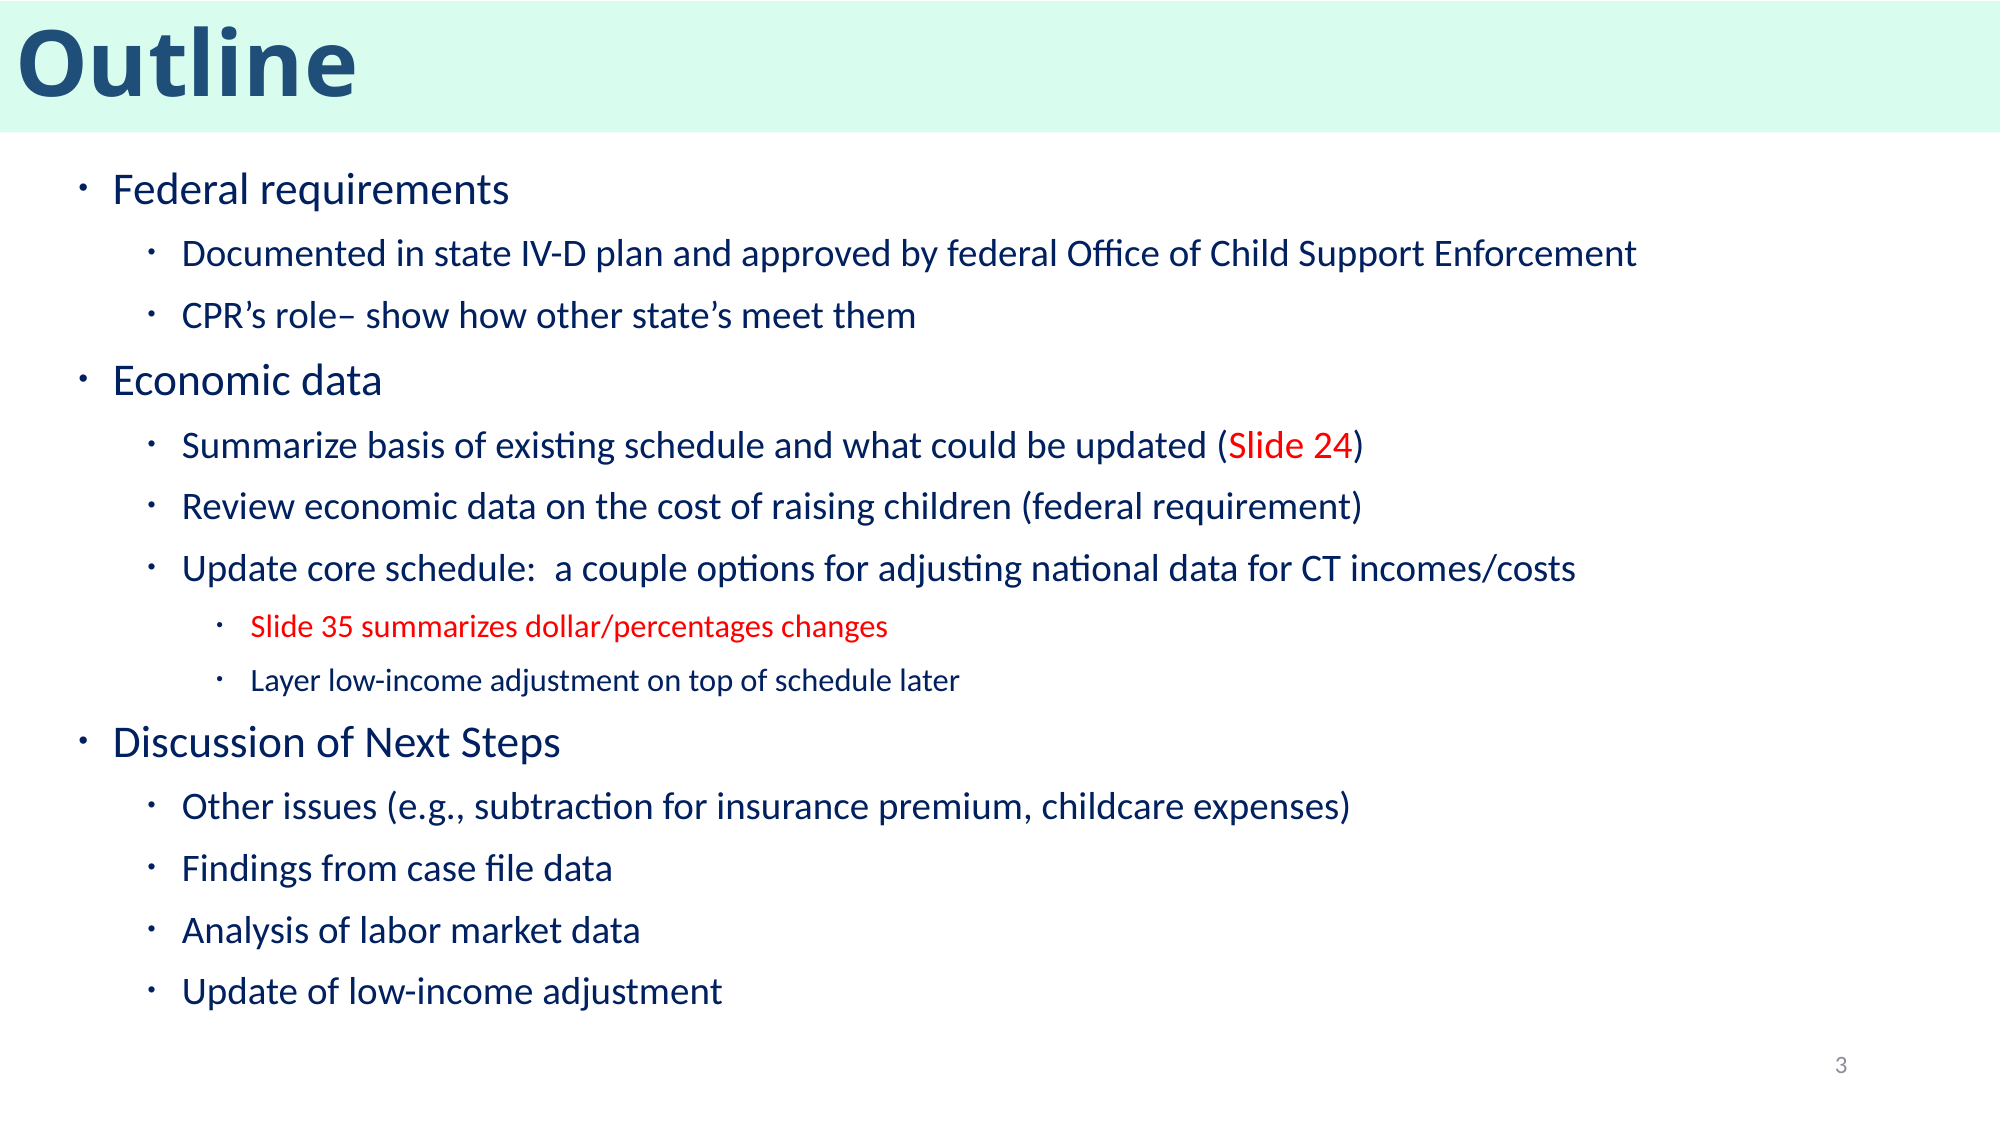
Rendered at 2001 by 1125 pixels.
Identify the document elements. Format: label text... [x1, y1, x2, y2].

slide_number 3 [1790, 1045, 1863, 1082]
title Outline [0, 0, 2000, 133]
text_box Federal requirements Documented in state IV-D plan and approved by federal Office of Child Support Enforcement CPR’s role– show how other state’s meet them Economic data Summarize basis of existing schedule and what could be updated (Slide 24) Review economic data on the cost of raising children (federal requirement) Update core schedule: a couple options for adjusting national data for CT incomes/costs Slide 35 summarizes dollar/percentages changes Layer low-income adjustment on top of schedule later Discussion of Next Steps Other issues (e.g., subtraction for insurance premium, childcare expenses) Findings from case file data Analysis of labor market data Update of low-income adjustment [63, 157, 1960, 1025]
